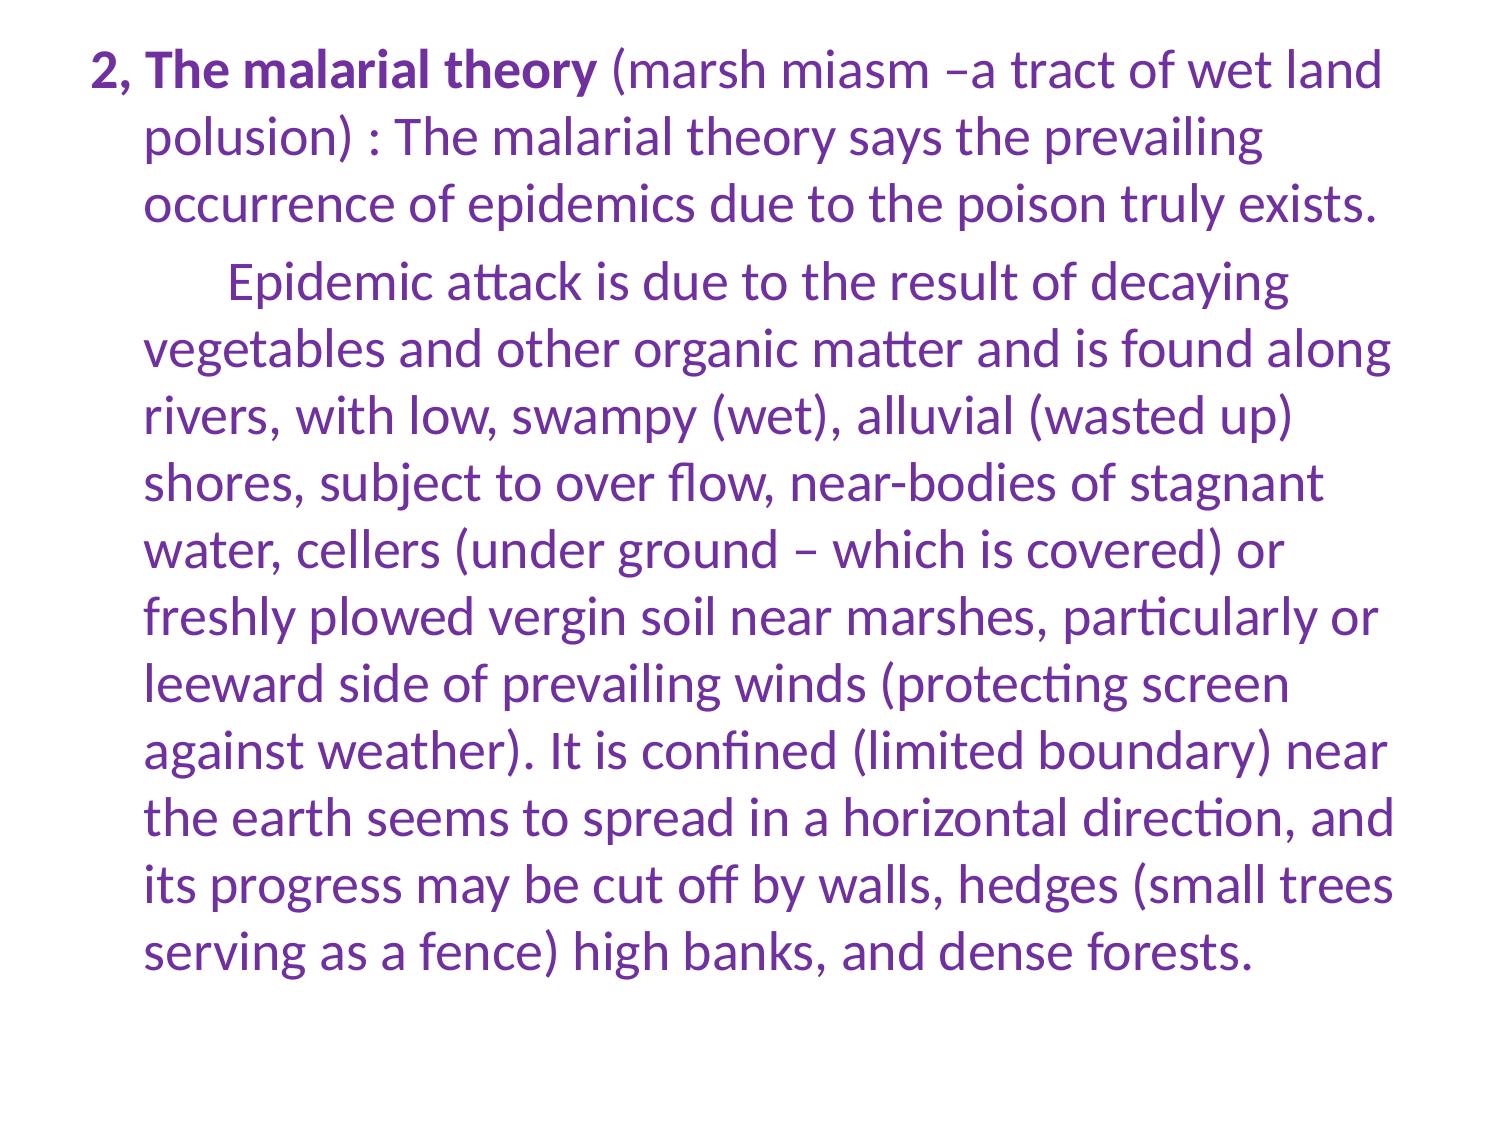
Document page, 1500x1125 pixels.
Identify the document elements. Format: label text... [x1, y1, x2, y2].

list 2, The malarial theory (marsh miasm –a tract of wet land polusion) : The malarial theory says the prevailing occurrence of epidemics due to the poison truly exists. Epidemic attack is due to the result of decaying vegetables and other organic matter and is found along rivers, with low, swampy (wet), alluvial (wasted up) shores, subject to over flow, near-bodies of stagnant water, cellers (under ground – which is covered) or freshly plowed vergin soil near marshes, particularly or leeward side of prevailing winds (protecting screen against weather). It is confined (limited boundary) near the earth seems to spread in a horizontal direction, and its progress may be cut off by walls, hedges (small trees serving as a fence) high banks, and dense forests. [75, 24, 1425, 1100]
